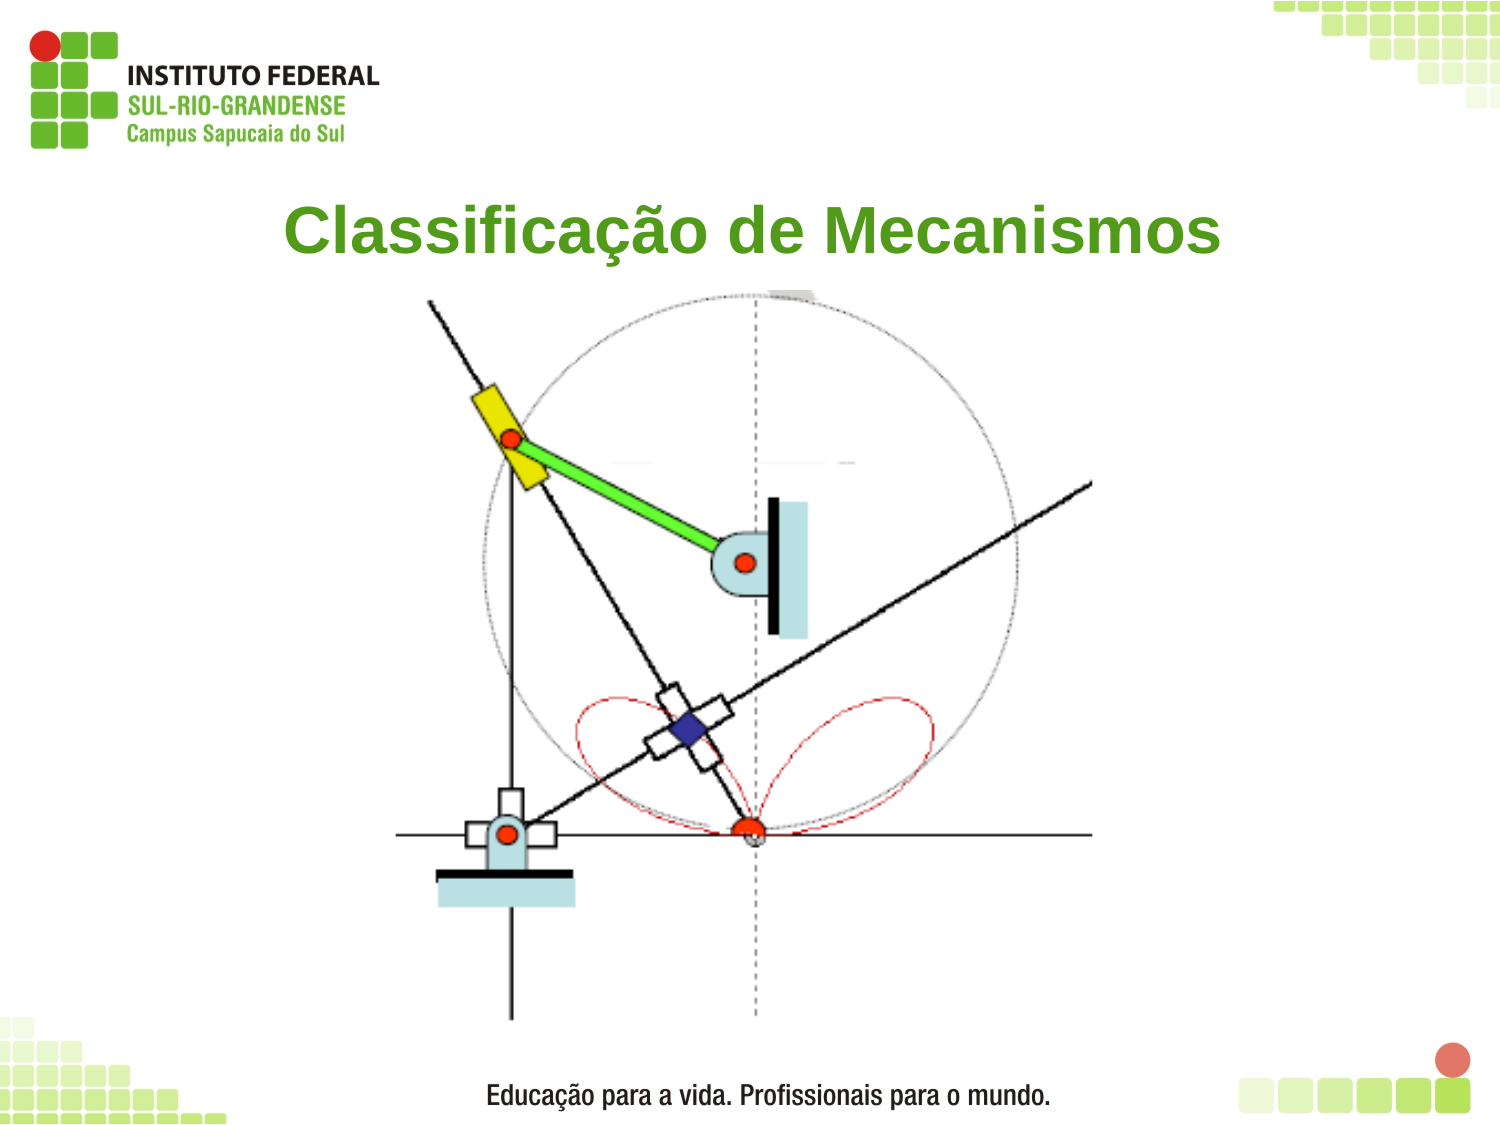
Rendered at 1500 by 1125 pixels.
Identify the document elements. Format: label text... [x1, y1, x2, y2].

picture [0, 1, 1500, 1124]
title Classificação de Mecanismos [75, 157, 1433, 275]
